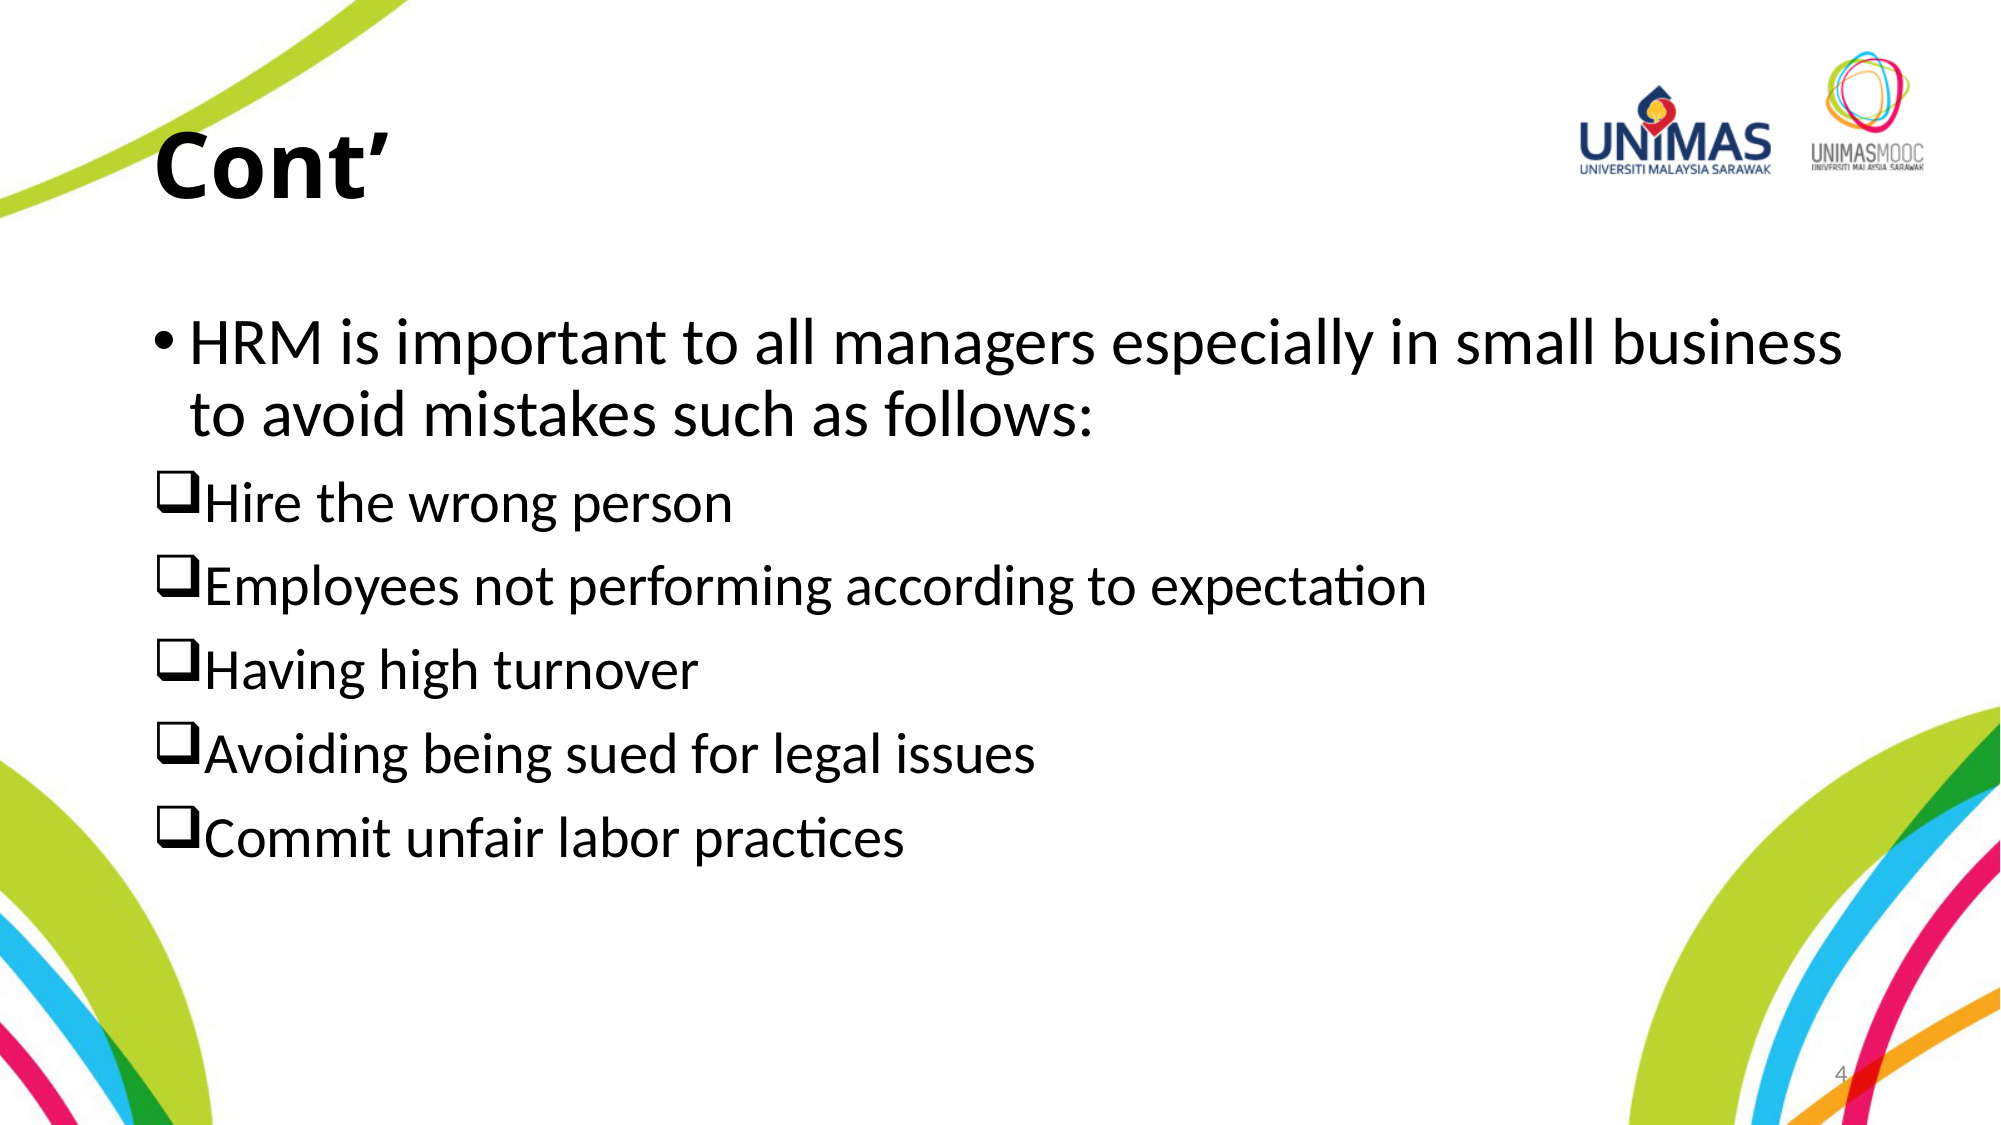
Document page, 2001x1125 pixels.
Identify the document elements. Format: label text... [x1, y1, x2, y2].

slide_number 4 [1412, 1042, 1863, 1103]
picture [0, 0, 2001, 1125]
title Cont’ [137, 59, 1863, 278]
list HRM is important to all managers especially in small business to avoid mistakes such as follows: Hire the wrong person Employees not performing according to expectation Having high turnover Avoiding being sued for legal issues Commit unfair labor practices [137, 299, 1863, 1014]
